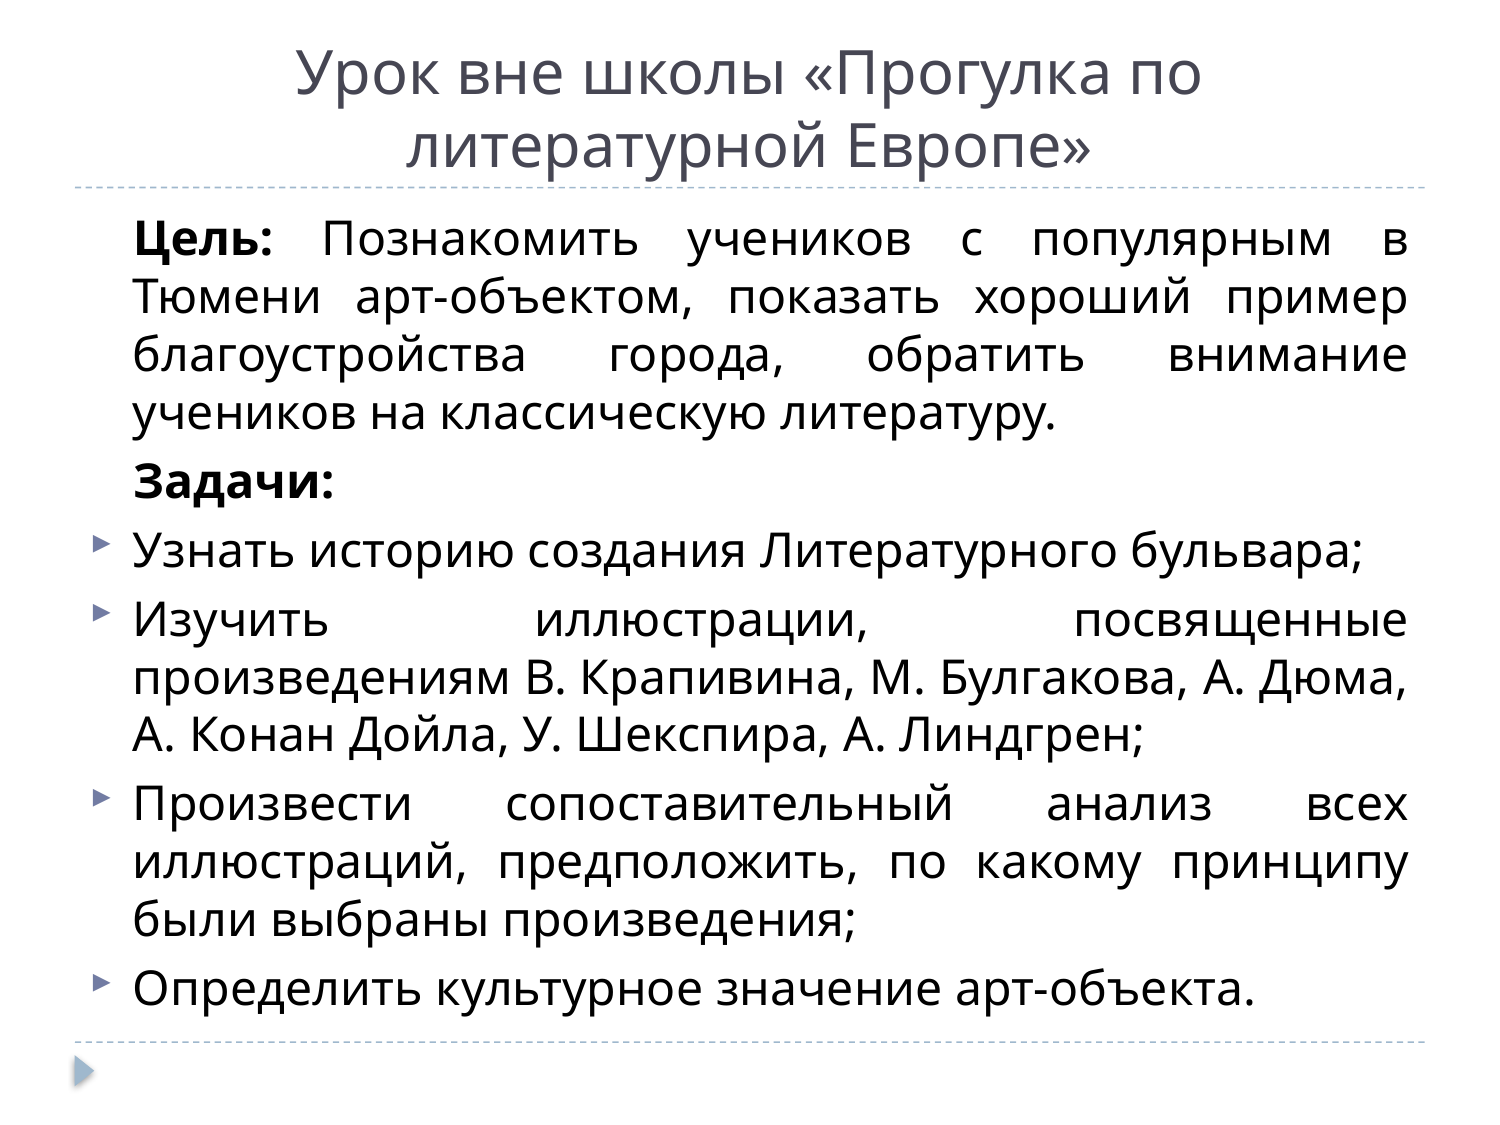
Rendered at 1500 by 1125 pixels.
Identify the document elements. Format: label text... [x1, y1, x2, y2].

list Цель: Познакомить учеников с популярным в Тюмени арт-объектом, показать хороший пример благоустройства города, обратить внимание учеников на классическую литературу. Задачи: Узнать историю создания Литературного бульвара; Изучить иллюстрации, посвященные произведениям В. Крапивина, М. Булгакова, А. Дюма, А. Конан Дойла, У. Шекспира, А. Линдгрен; Произвести сопоставительный анализ всех иллюстраций, предположить, по какому принципу были выбраны произведения; Определить культурное значение арт-объекта. [75, 200, 1425, 1035]
title Урок вне школы «Прогулка по литературной Европе» [75, 24, 1425, 188]
